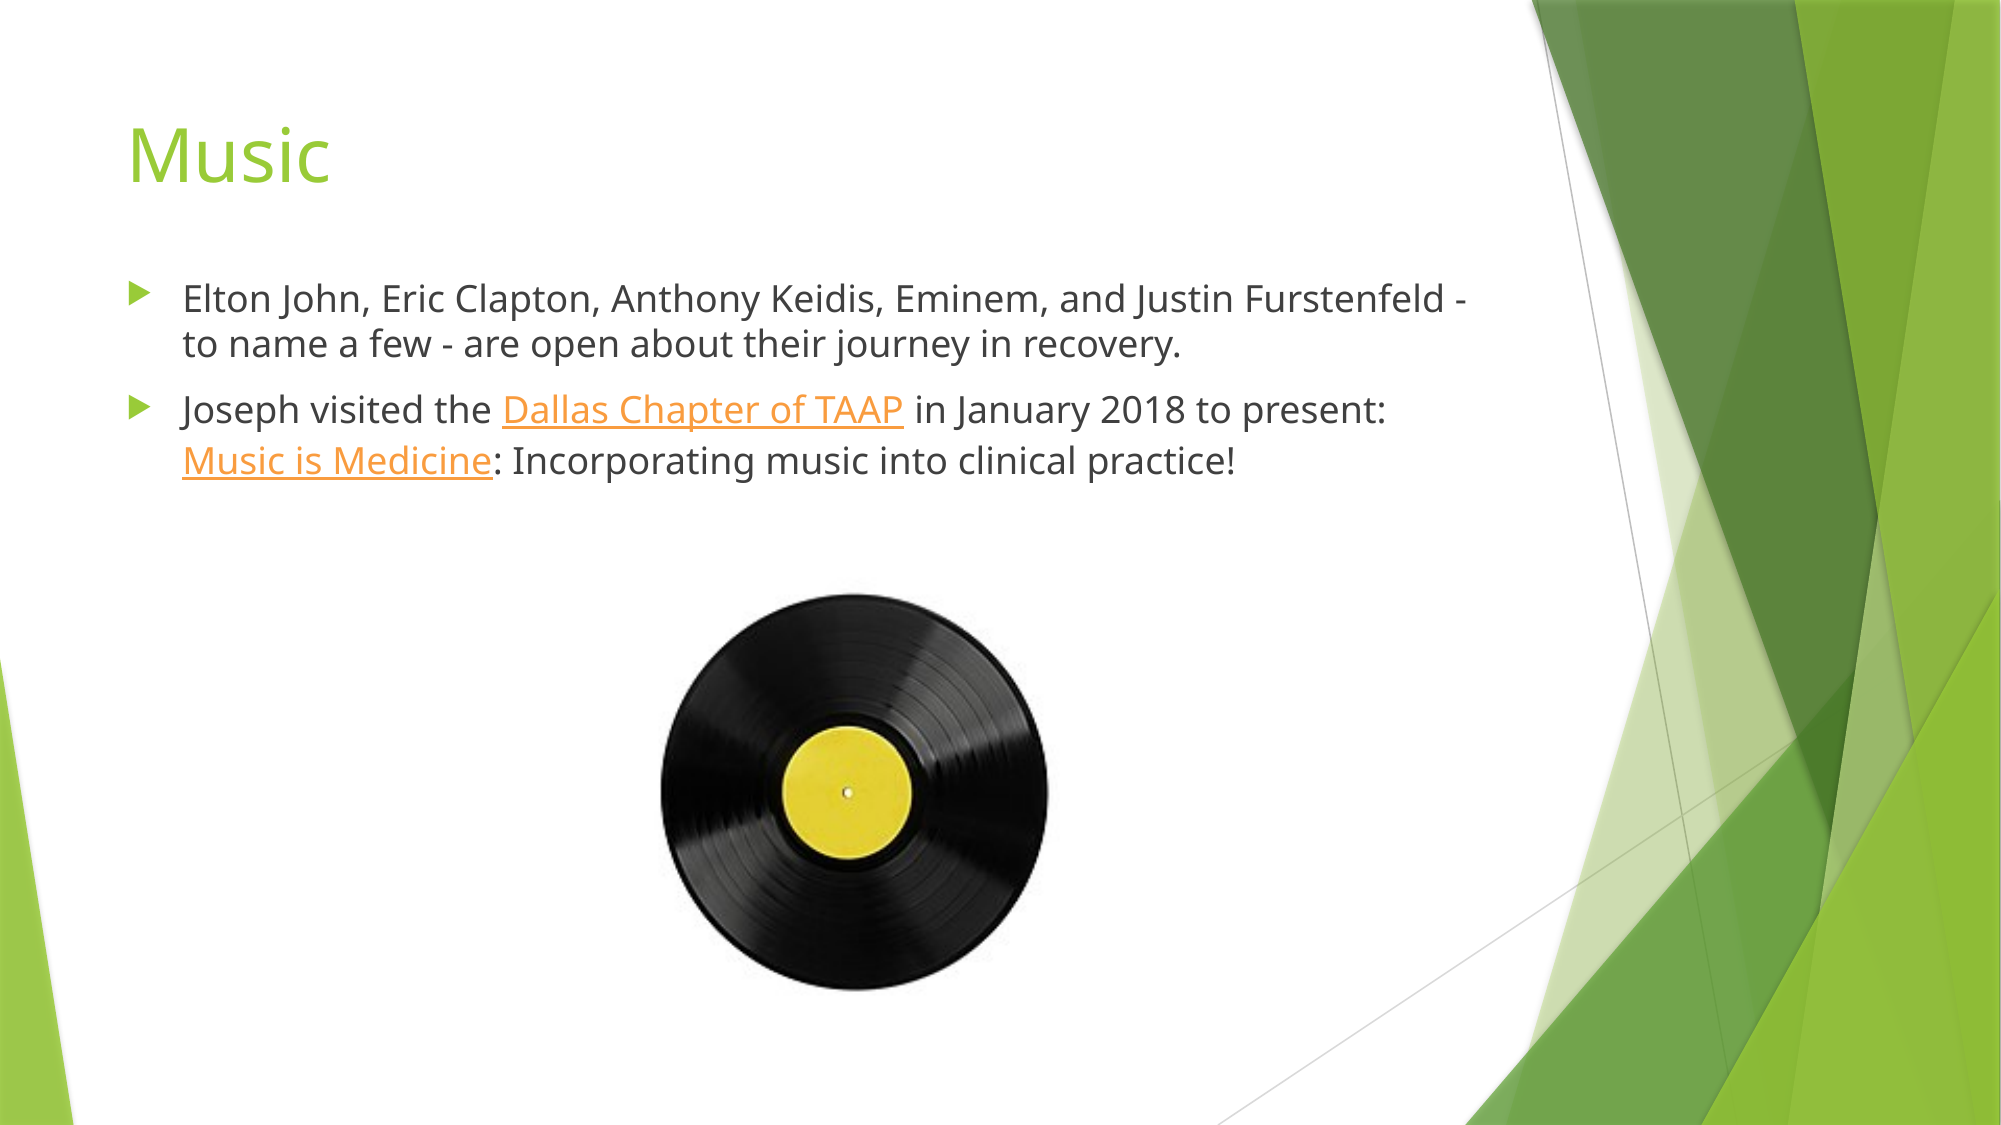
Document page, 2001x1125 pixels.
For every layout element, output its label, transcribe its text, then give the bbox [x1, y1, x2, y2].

list Elton John, Eric Clapton, Anthony Keidis, Eminem, and Justin Furstenfeld - to name a few - are open about their journey in recovery. Joseph visited the Dallas Chapter of TAAP in January 2018 to present: Music is Medicine: Incorporating music into clinical practice! [111, 267, 1522, 992]
title Music [111, 99, 1522, 267]
picture [625, 561, 1086, 1022]
